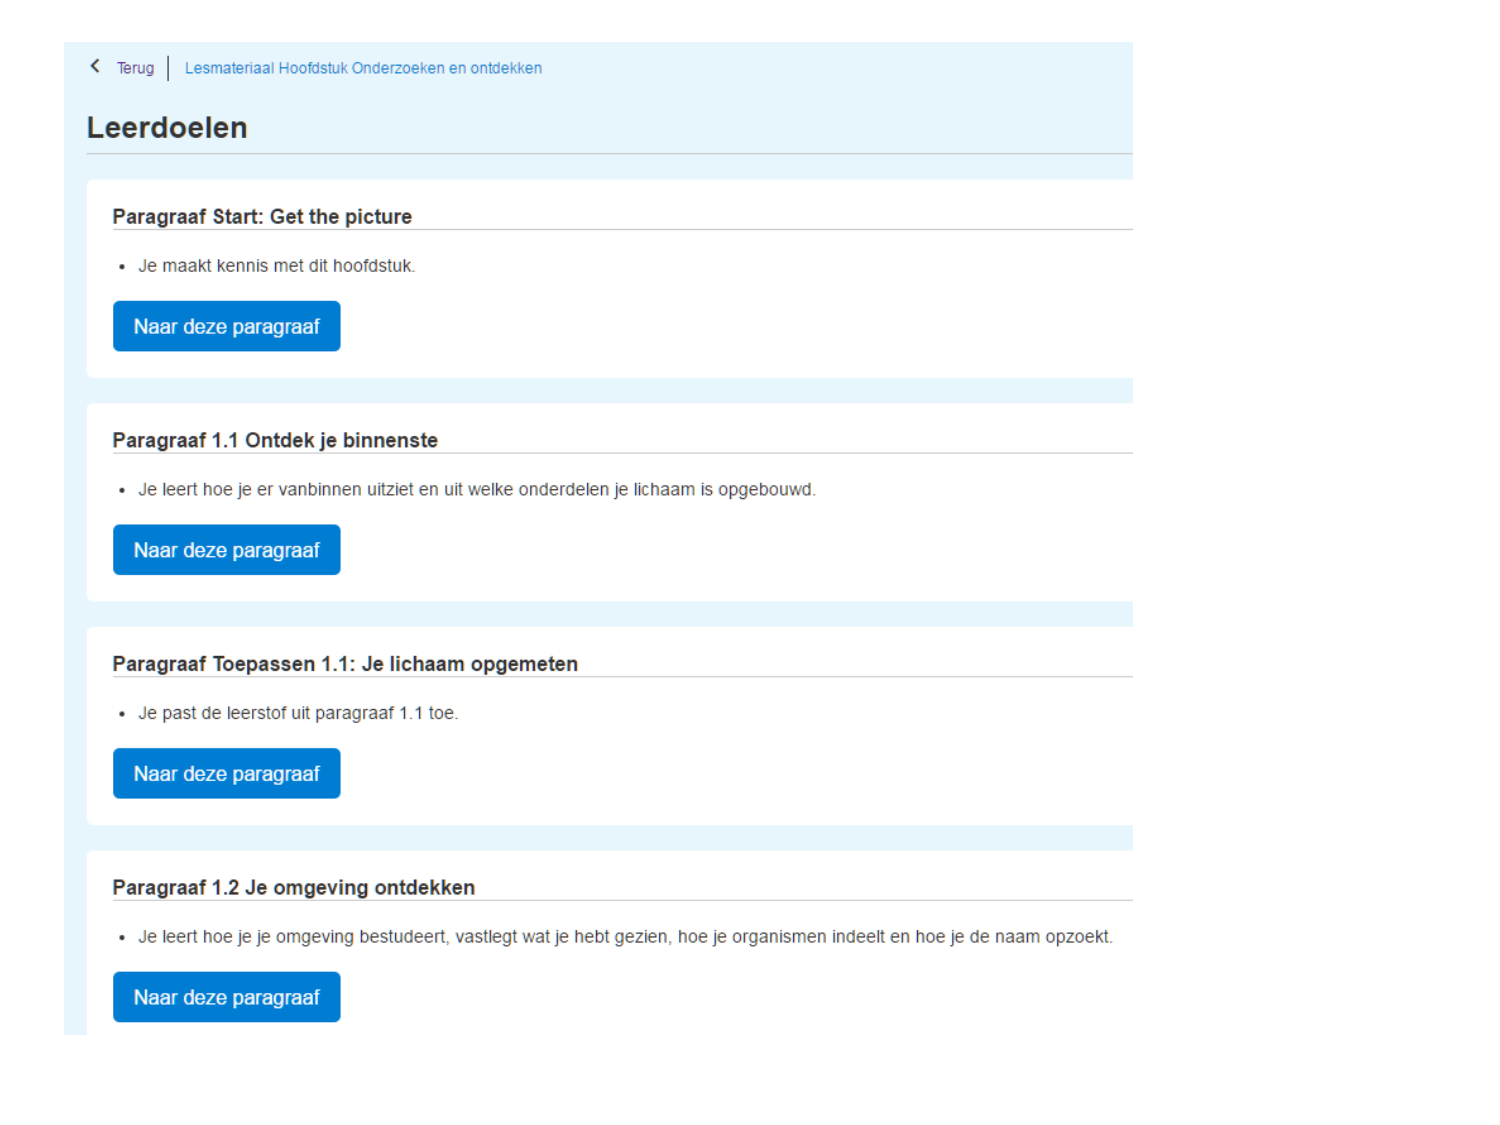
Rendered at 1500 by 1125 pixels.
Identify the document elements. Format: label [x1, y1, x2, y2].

picture [64, 42, 1133, 1035]
